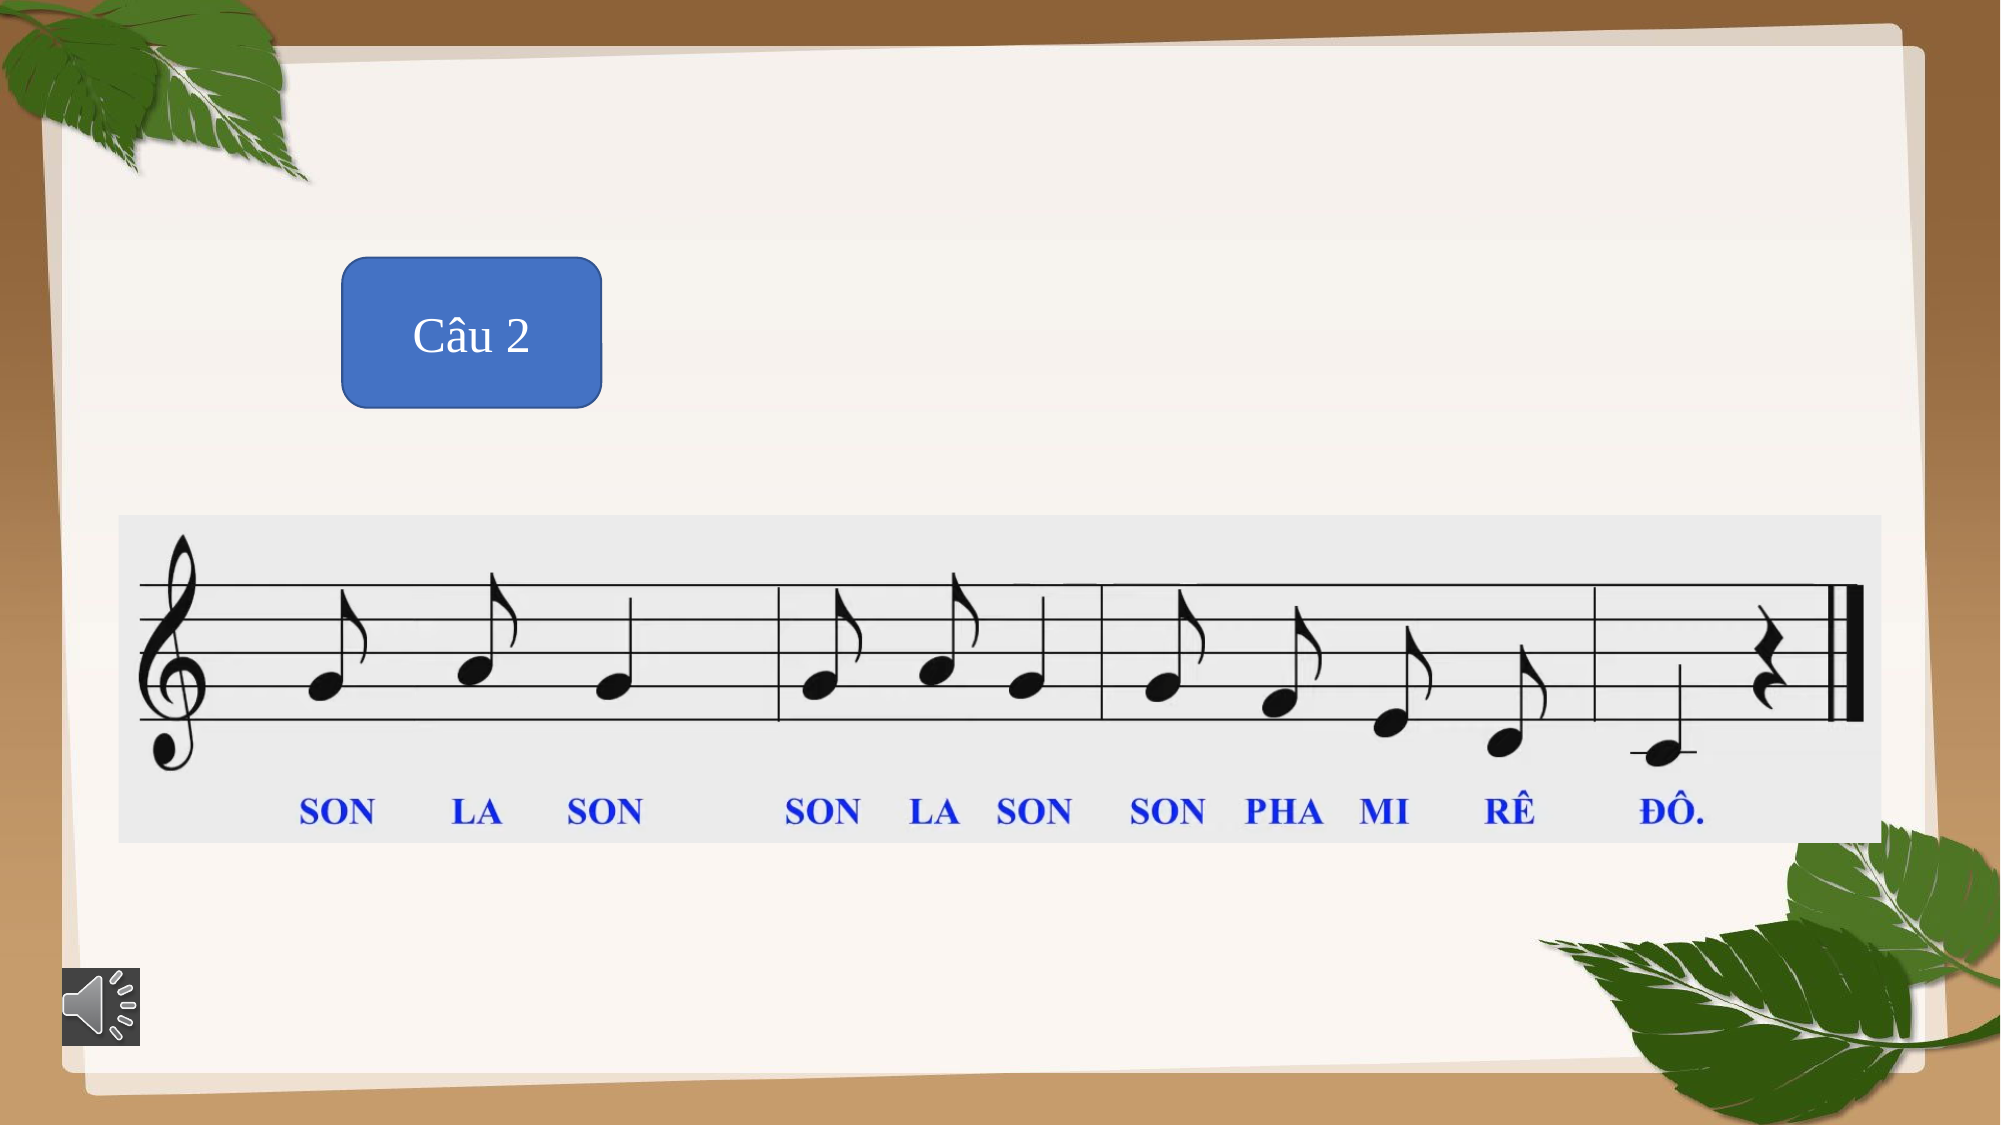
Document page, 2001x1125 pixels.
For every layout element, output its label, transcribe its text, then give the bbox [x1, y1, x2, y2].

text_box Câu 2 [341, 256, 603, 409]
picture [0, 0, 2001, 1125]
